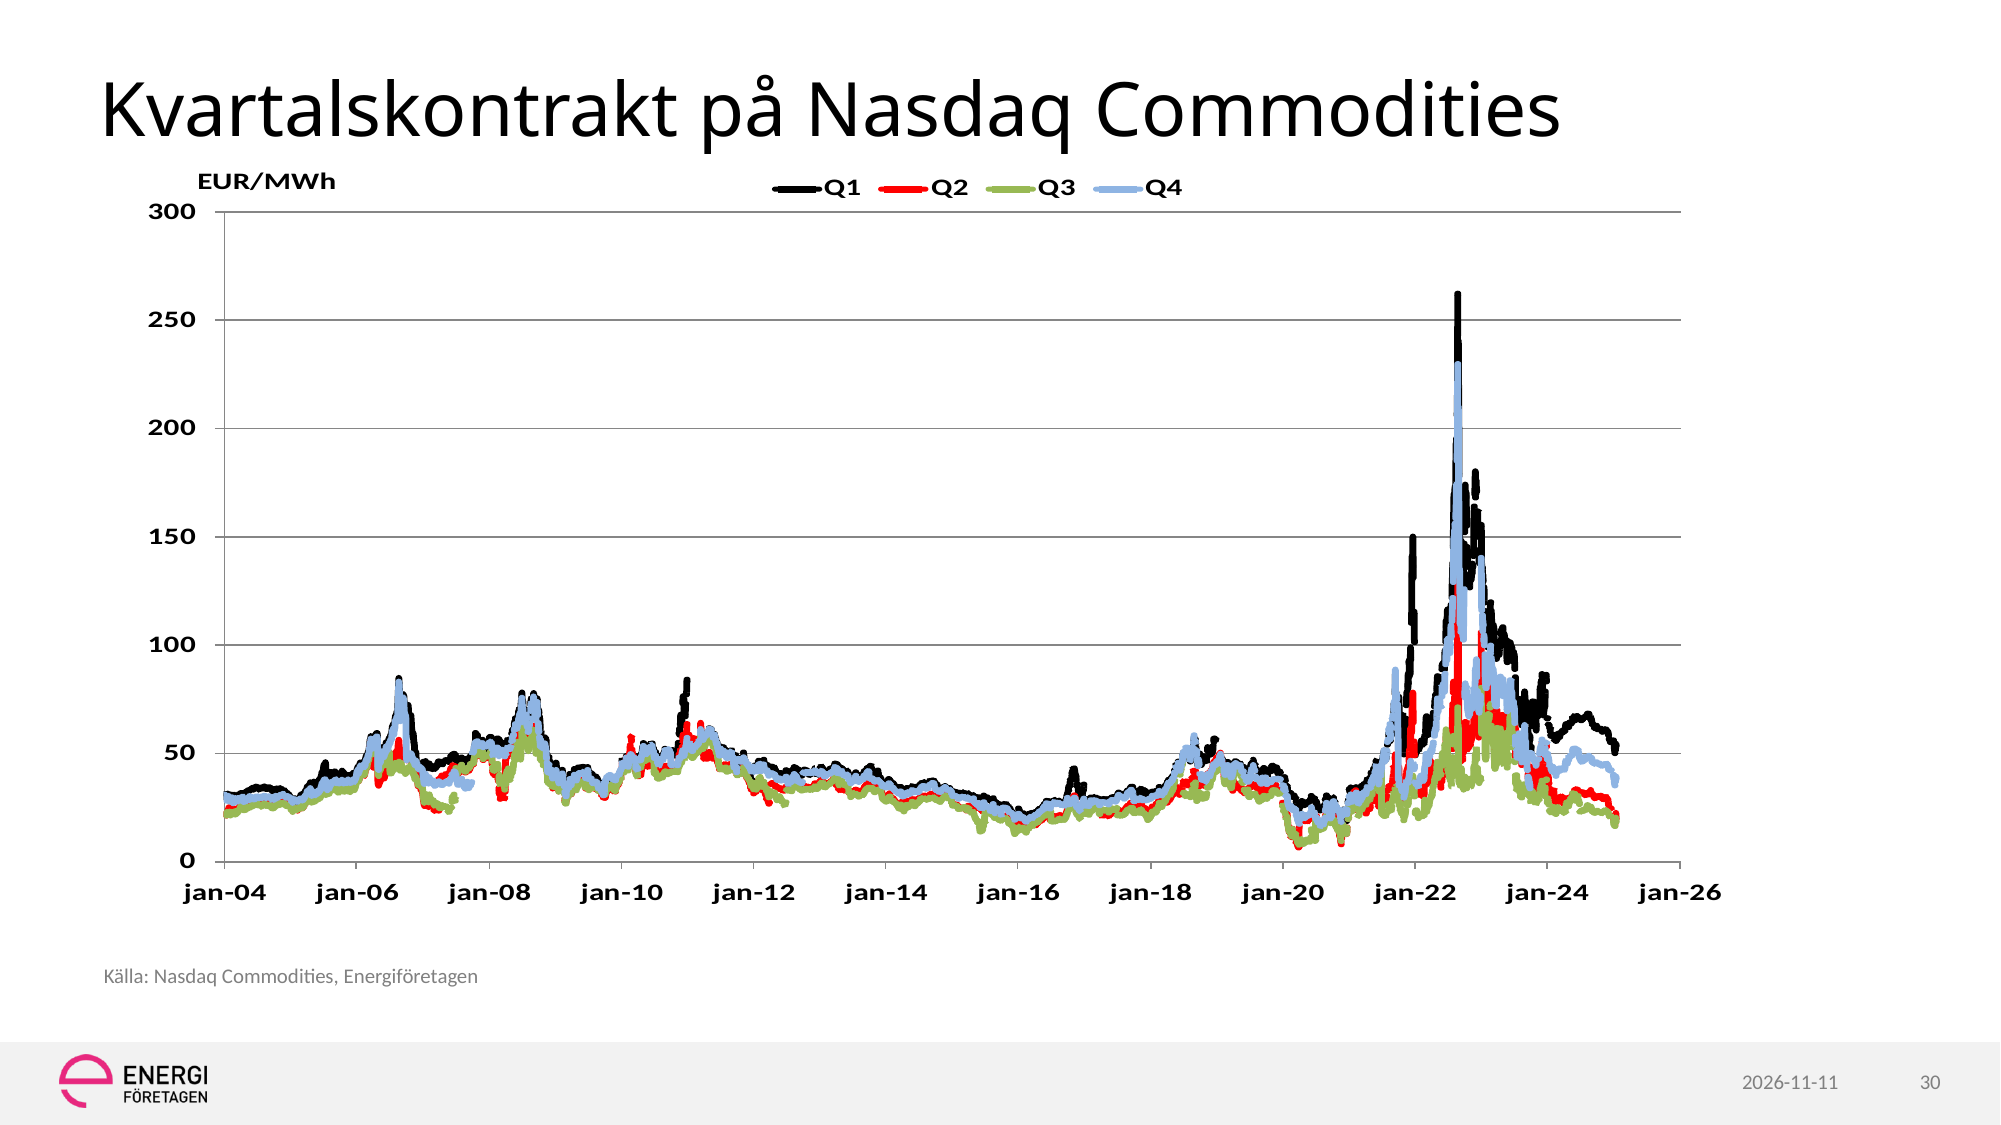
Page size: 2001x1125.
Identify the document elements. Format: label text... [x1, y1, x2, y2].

picture [59, 1054, 207, 1108]
slide_number 30 [1882, 1068, 1941, 1099]
picture [133, 151, 1812, 981]
text_box Källa: Nasdaq Commodities, Energiföretagen [103, 962, 1229, 993]
title Kvartalskontrakt på Nasdaq Commodities [99, 30, 1900, 152]
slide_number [1742, 1068, 1854, 1099]
